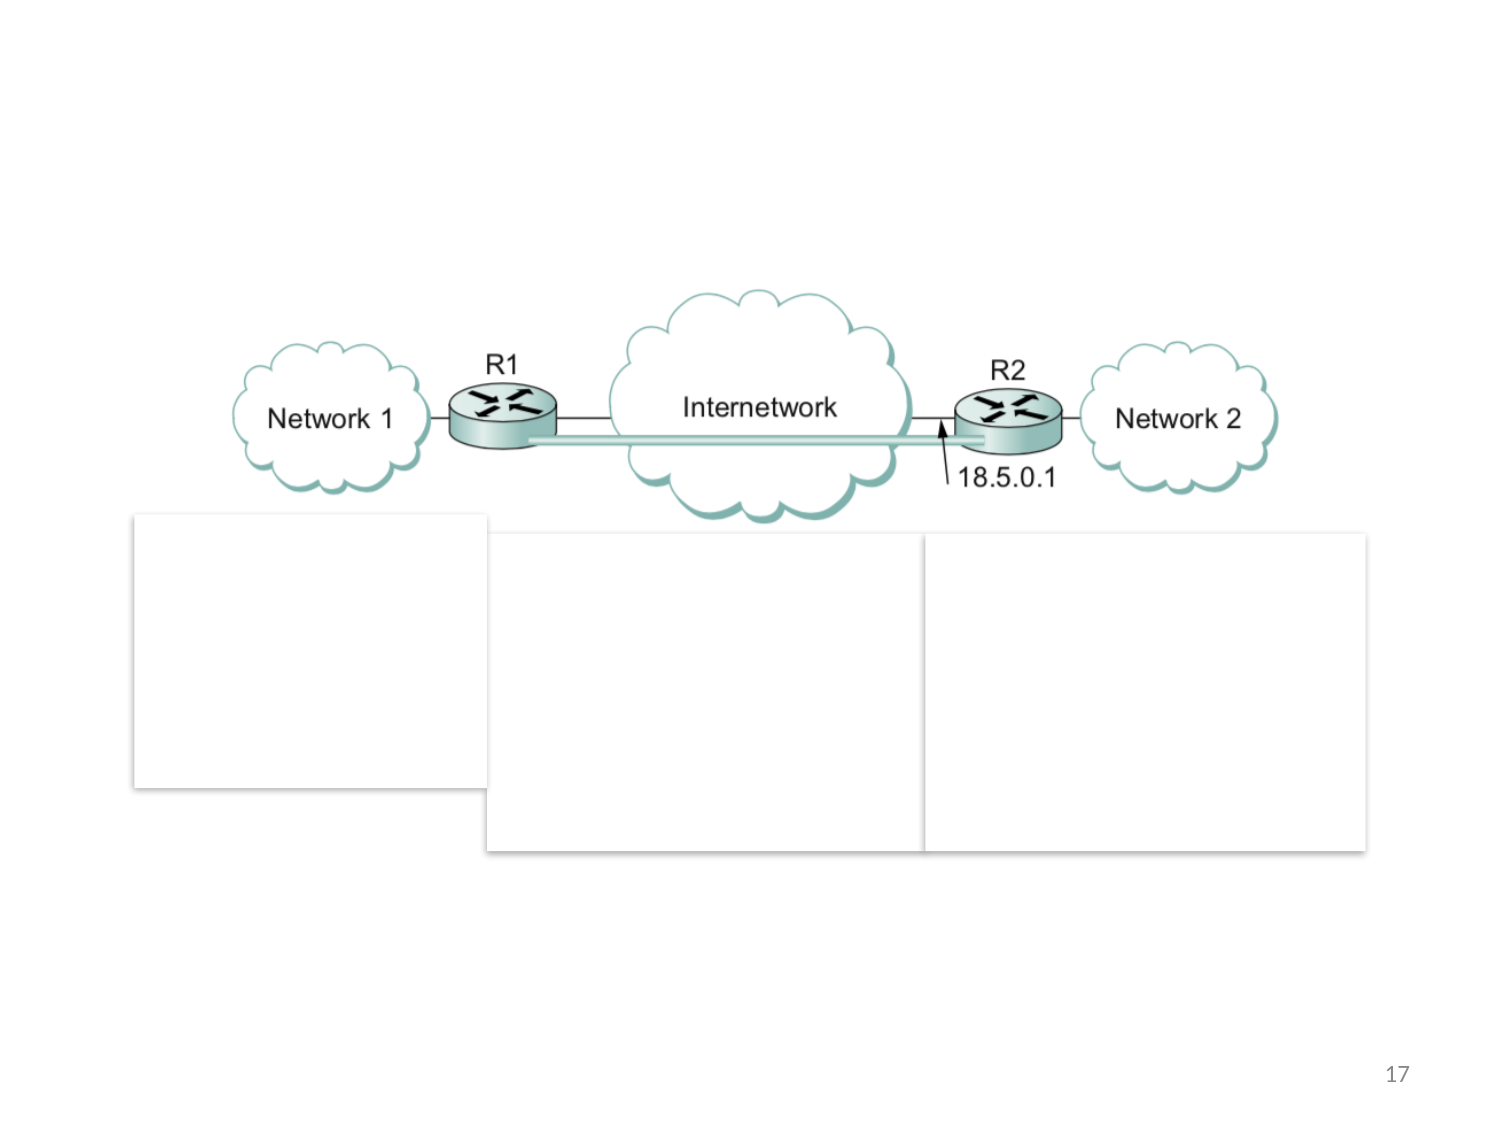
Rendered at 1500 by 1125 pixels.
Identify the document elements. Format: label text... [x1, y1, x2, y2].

picture [104, 273, 1396, 852]
slide_number 17 [1074, 1042, 1425, 1103]
